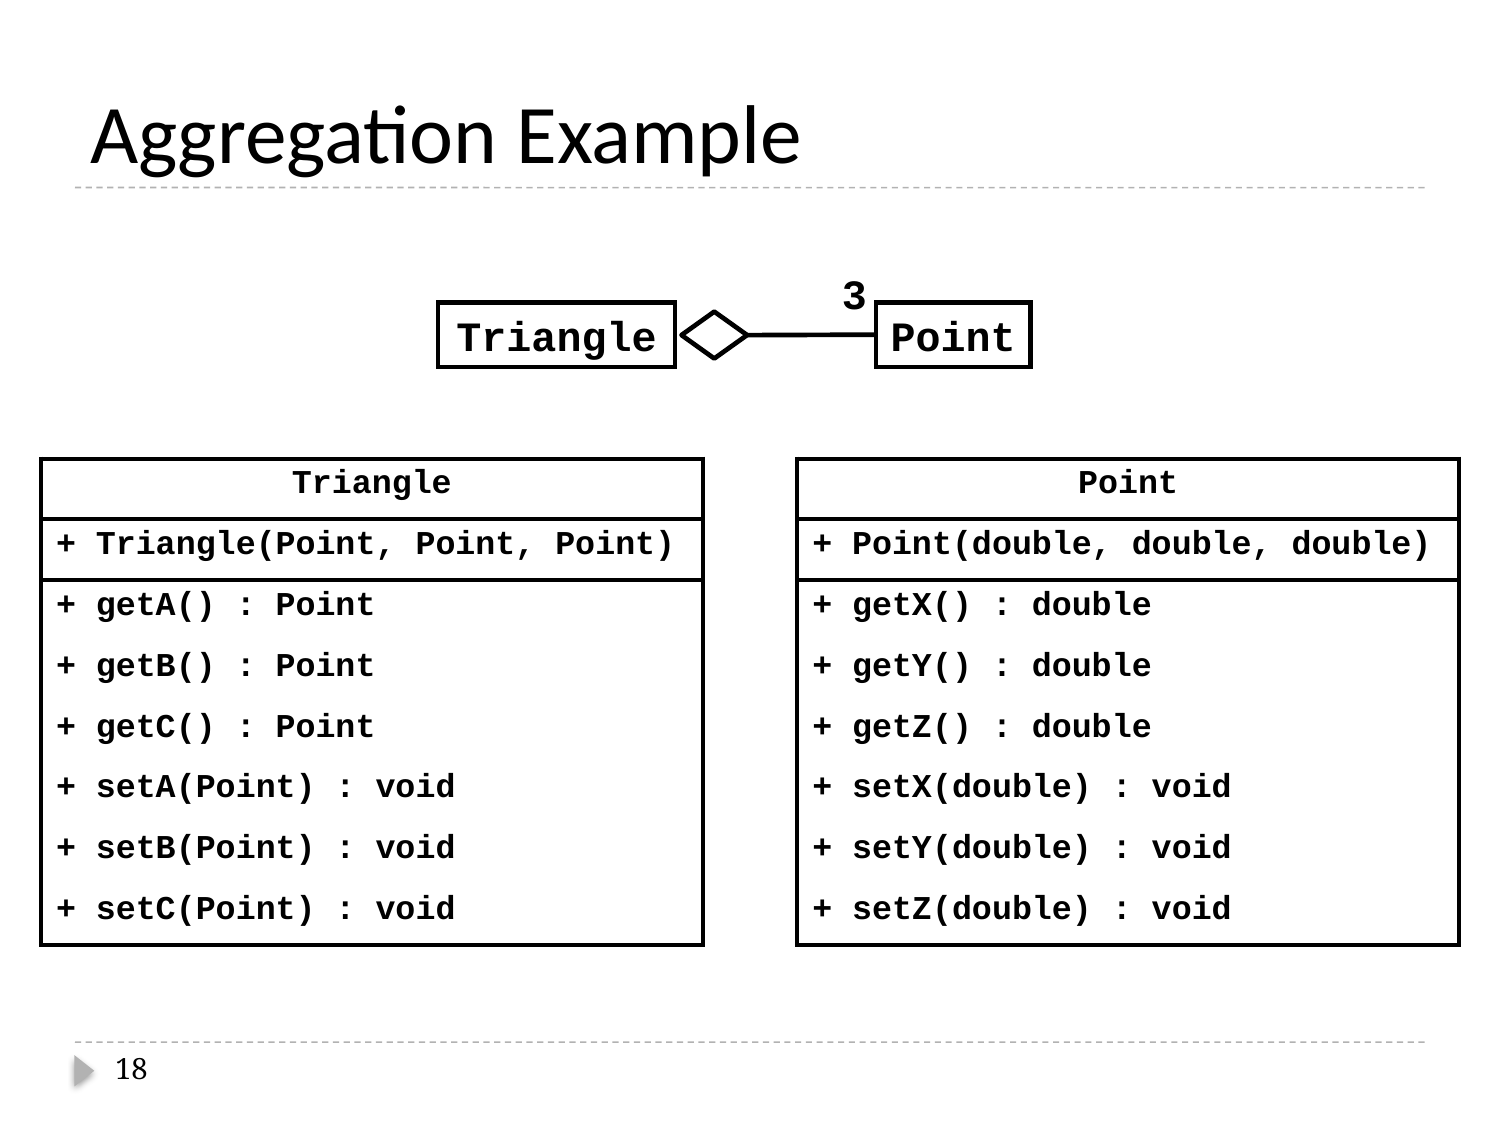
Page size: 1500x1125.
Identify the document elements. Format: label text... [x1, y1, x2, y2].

table_cell + Point(double, double, double) [799, 521, 1457, 578]
table_cell + getX() : double [799, 582, 1457, 641]
table_cell + setA(Point) : void [43, 763, 701, 824]
table_header Triangle [43, 461, 701, 517]
table_cell + Triangle(Point, Point, Point) [43, 521, 701, 578]
table_cell + setY(double) : void [799, 824, 1457, 884]
table_cell + setX(double) : void [799, 763, 1457, 824]
table_cell + getA() : Point [43, 582, 701, 641]
table_cell + setB(Point) : void [43, 824, 701, 884]
slide_number 18 [100, 1042, 426, 1103]
title Aggregation Example [74, 24, 1426, 188]
text_box [679, 310, 747, 360]
text_box Point [875, 302, 1031, 368]
table_cell + setZ(double) : void [799, 884, 1457, 943]
text_box 3 [827, 260, 882, 325]
table_header Point [799, 461, 1457, 517]
table_cell + getZ() : double [799, 702, 1457, 763]
text_box Triangle [438, 302, 675, 368]
table_cell + setC(Point) : void [43, 884, 701, 943]
table_cell + getB() : Point [43, 641, 701, 702]
table_cell + getY() : double [799, 641, 1457, 702]
table_cell + getC() : Point [43, 702, 701, 763]
